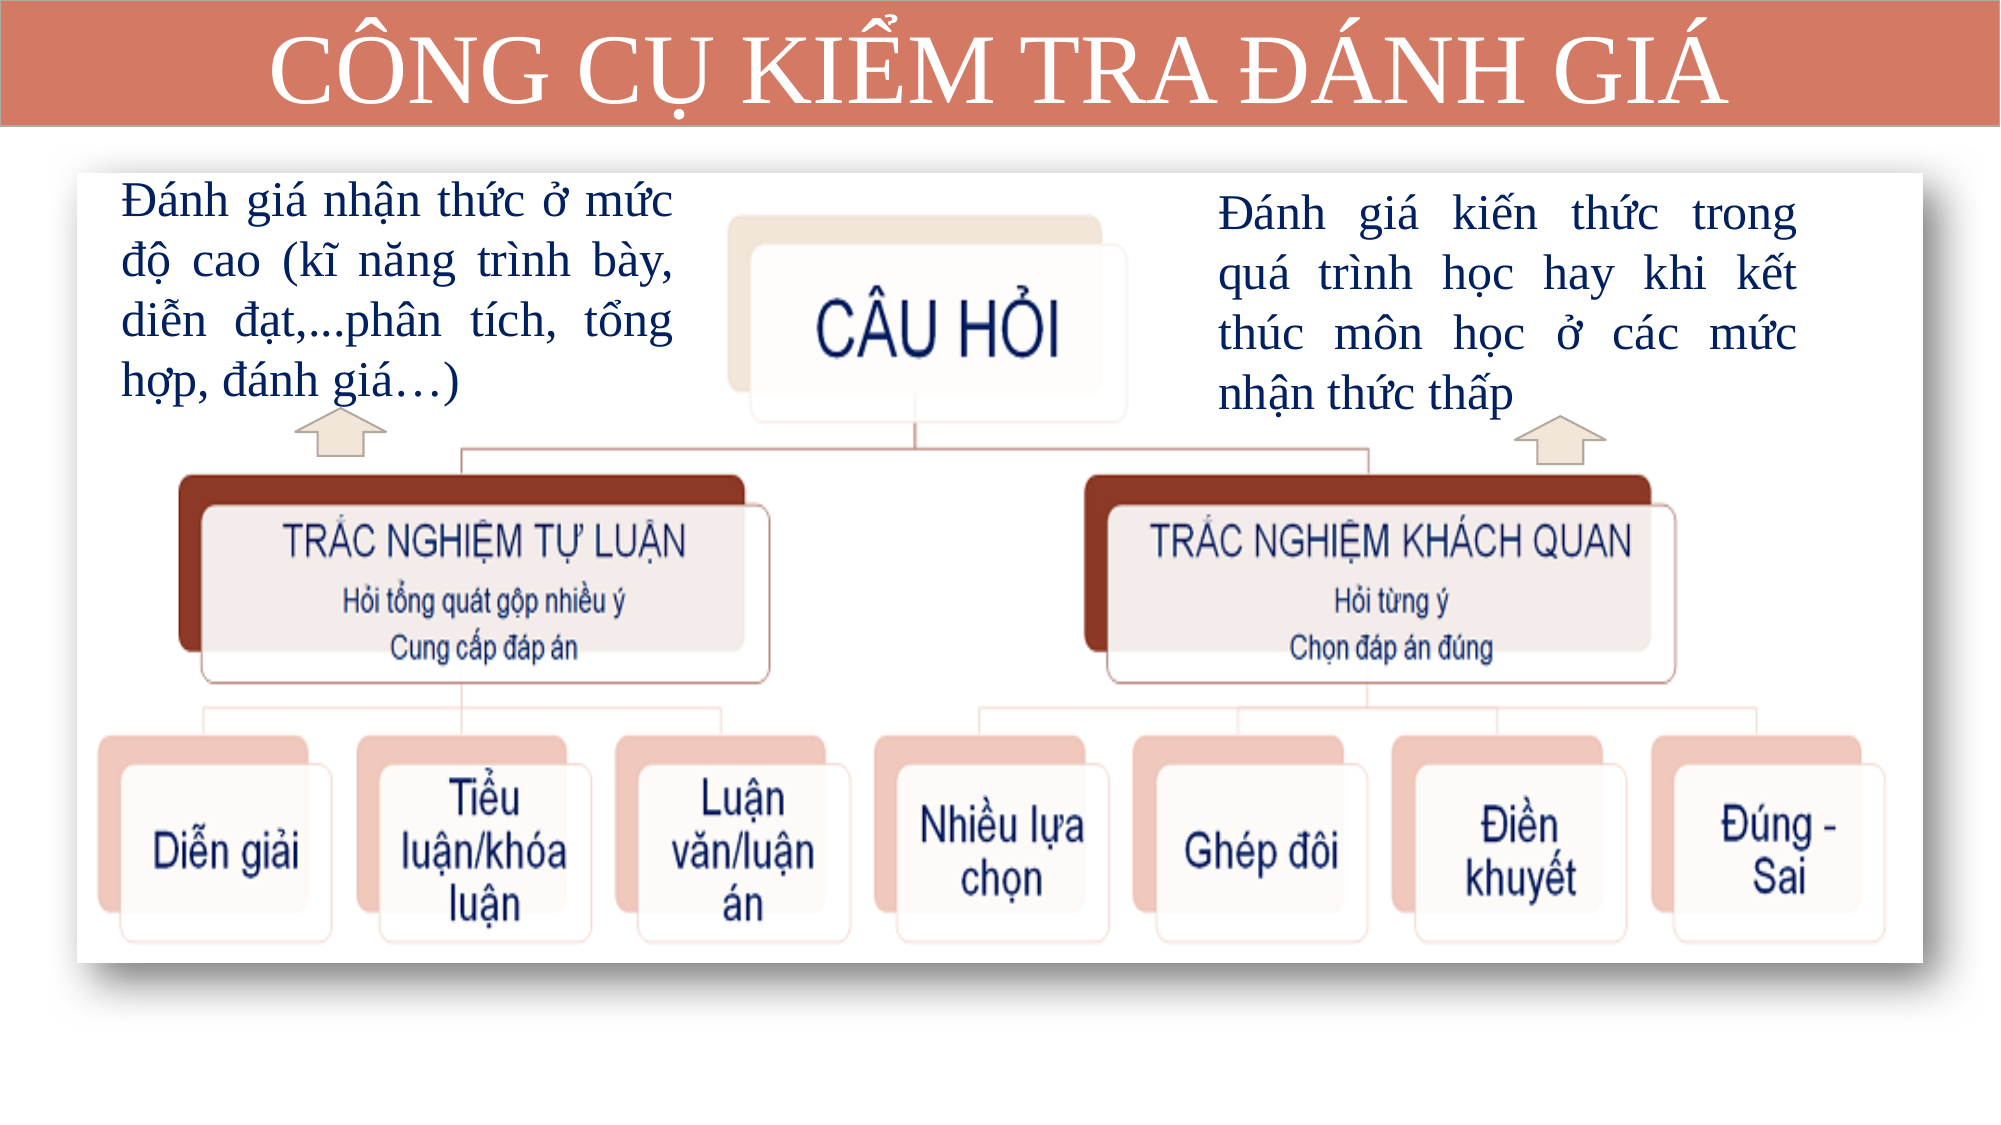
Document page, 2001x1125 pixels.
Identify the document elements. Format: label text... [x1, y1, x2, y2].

text_box CÔNG CỤ KIỂM TRA ĐÁNH GIÁ [0, 0, 2000, 127]
picture [77, 173, 1923, 963]
text_box Đánh giá nhận thức ở mức độ cao (kĩ năng trình bày, diễn đạt,...phân tích, tổng hợp, đánh giá…) [106, 158, 689, 174]
